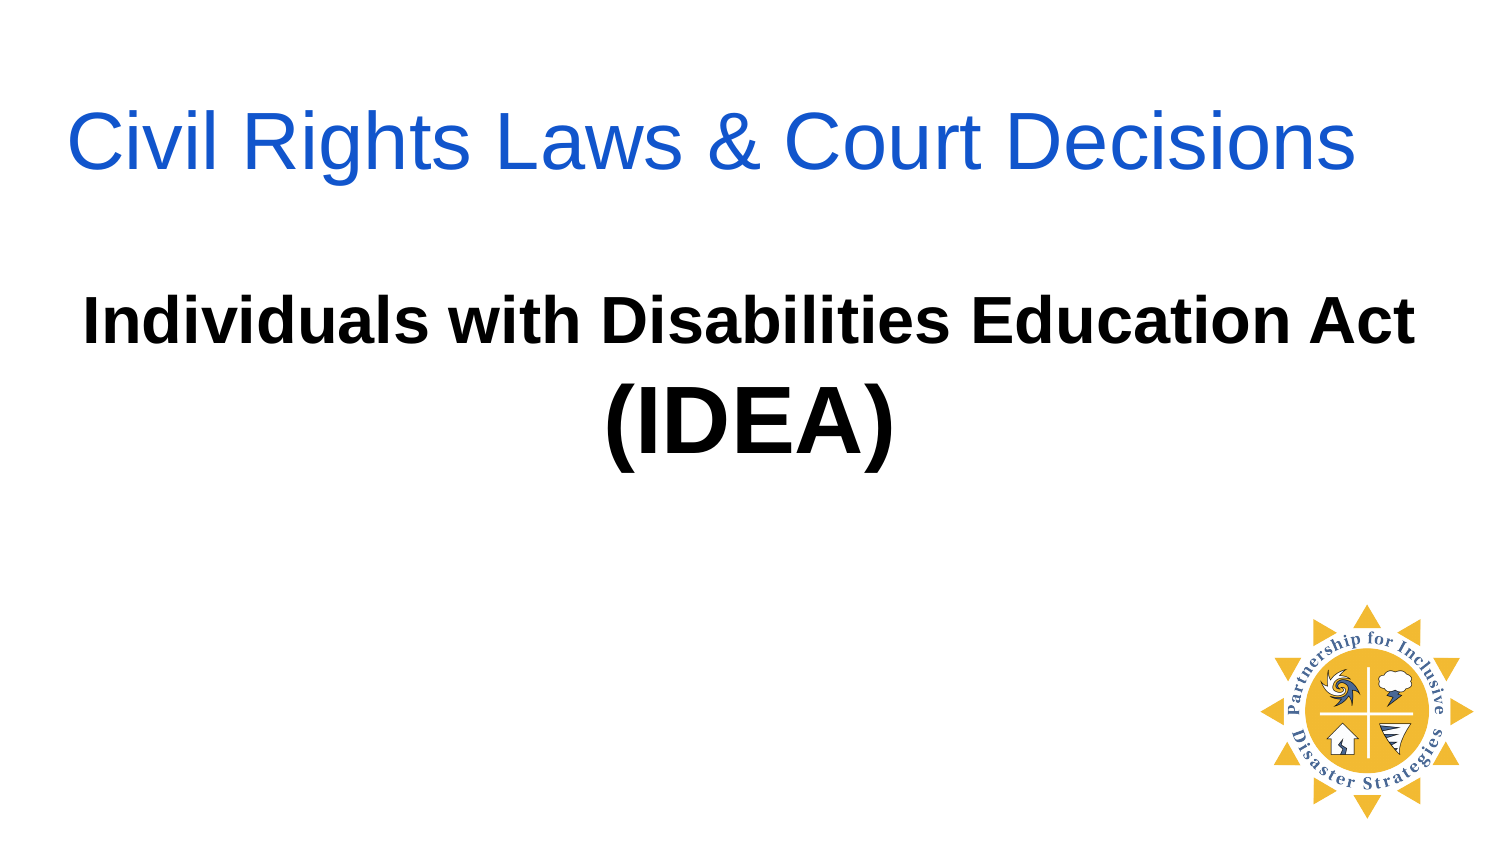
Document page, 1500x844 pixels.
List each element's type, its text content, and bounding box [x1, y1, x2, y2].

list Individuals with Disabilities Education Act (IDEA) [51, 151, 1449, 712]
title Civil Rights Laws & Court Decisions [51, 72, 1449, 151]
picture [1259, 604, 1474, 819]
